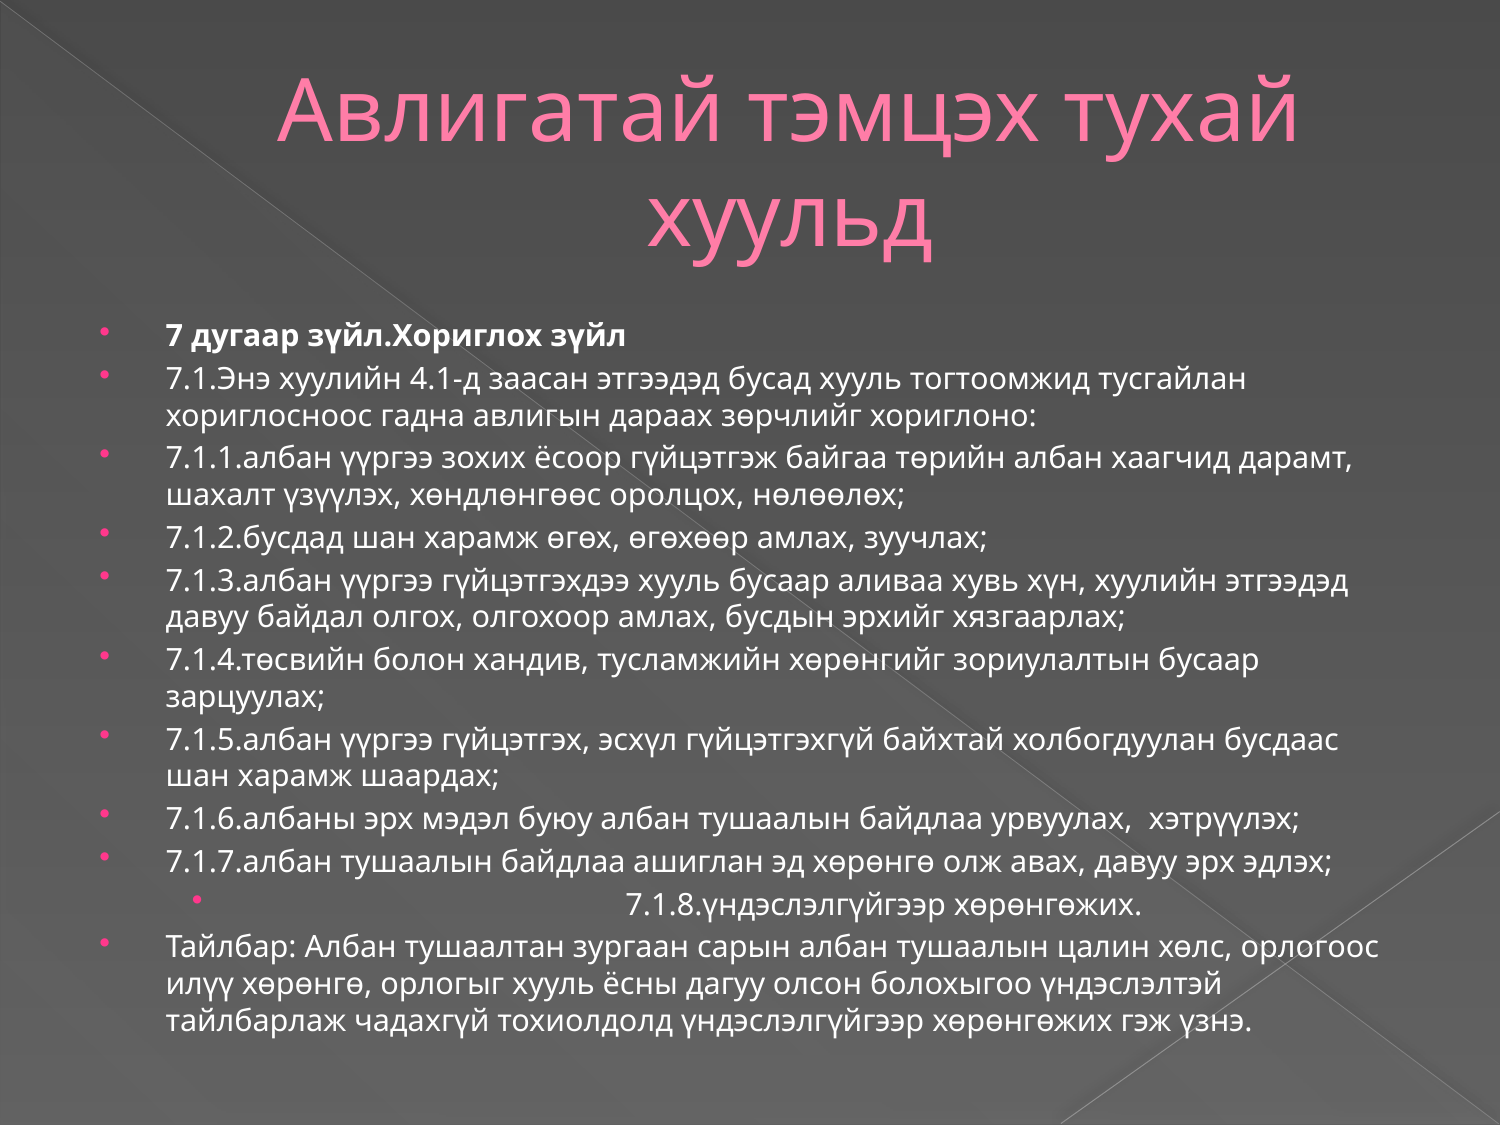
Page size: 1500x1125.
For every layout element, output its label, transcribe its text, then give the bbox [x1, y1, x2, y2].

title Авлигатай тэмцэх тухай хуульд [75, 43, 1425, 274]
list 7 дугаар зүйл.Хориглох зүйл 7.1.Энэ хуулийн 4.1-д заасан этгээдэд бусад хууль тогтоомжид тусгайлан хориглосноос гадна авлигын дараах зөрчлийг хориглоно: 7.1.1.албан үүргээ зохих ёсоор гүйцэтгэж байгаа төрийн албан хаагчид дарамт, шахалт үзүүлэх, хөндлөнгөөс оролцох, нөлөөлөх; 7.1.2.бусдад шан харамж өгөх, өгөхөөр амлах, зуучлах; 7.1.3.албан үүргээ гүйцэтгэхдээ хууль бусаар аливаа хувь хүн, хуулийн этгээдэд давуу байдал олгох, олгохоор амлах, бусдын эрхийг хязгаарлах; 7.1.4.төсвийн болон хандив, тусламжийн хөрөнгийг зориулалтын бусаар зарцуулах; 7.1.5.албан үүргээ гүйцэтгэх, эсхүл гүйцэтгэхгүй байхтай холбогдуулан бусдаас шан харамж шаардах; 7.1.6.албаны эрх мэдэл буюу албан тушаалын байдлаа урвуулах, хэтрүүлэх; 7.1.7.албан тушаалын байдлаа ашиглан эд хөрөнгө олж авах, давуу эрх эдлэх; 7.1.8.үндэслэлгүйгээр хөрөнгөжих. Тайлбар: Албан тушаалтан зургаан сарын албан тушаалын цалин хөлс, орлогоос илүү хөрөнгө, орлогыг хууль ёсны дагуу олсон болохыгоо үндэслэлтэй тайлбарлаж чадахгүй тохиолдолд үндэслэлгүйгээр хөрөнгөжих гэж үзнэ. [75, 308, 1425, 1059]
